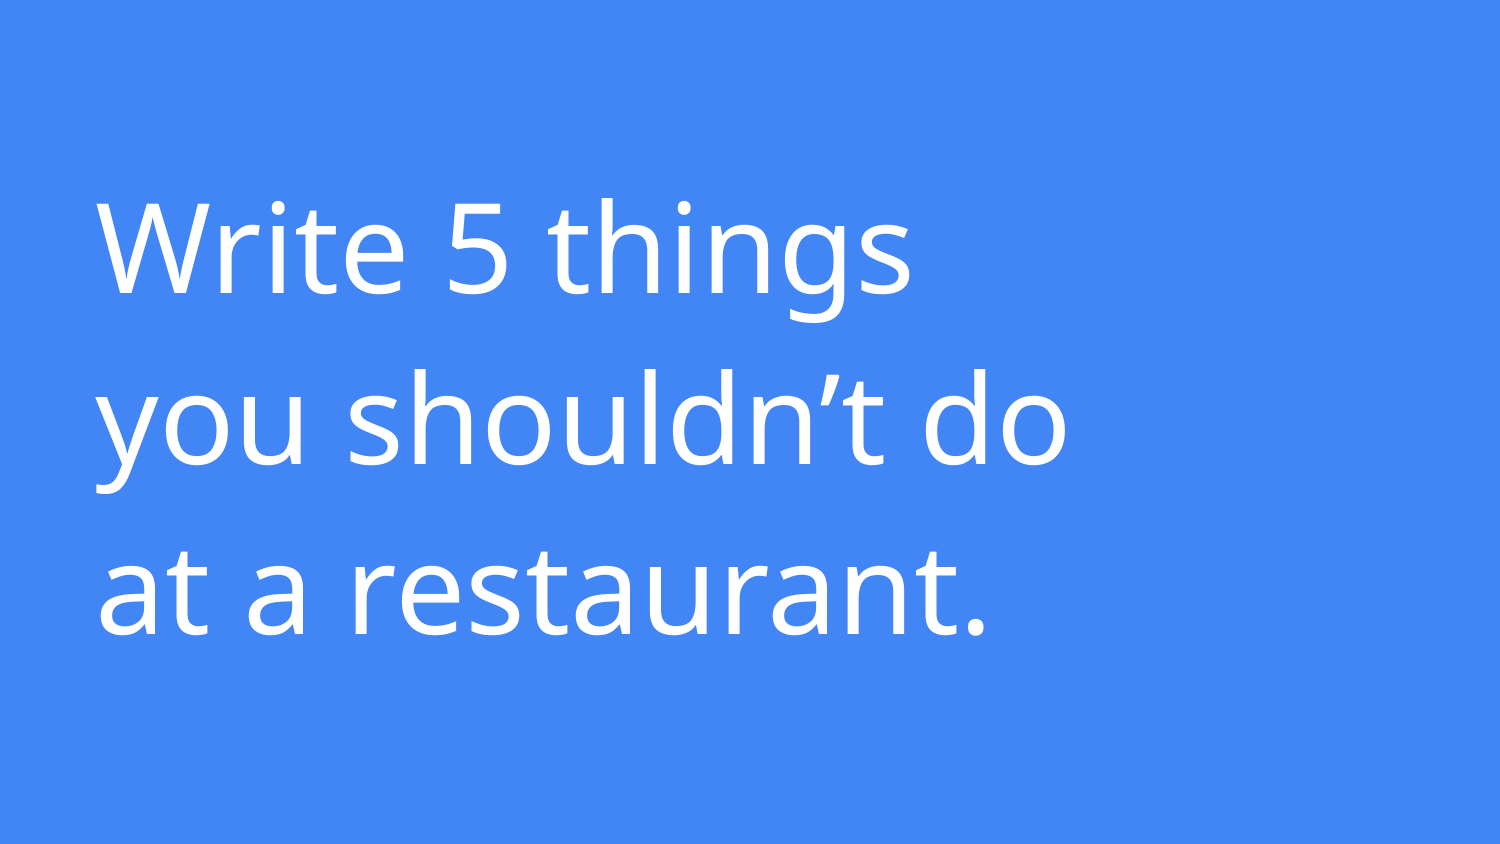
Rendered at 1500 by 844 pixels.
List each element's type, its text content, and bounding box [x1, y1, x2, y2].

title Write 5 things you shouldn’t do at a restaurant. [80, 80, 1102, 752]
